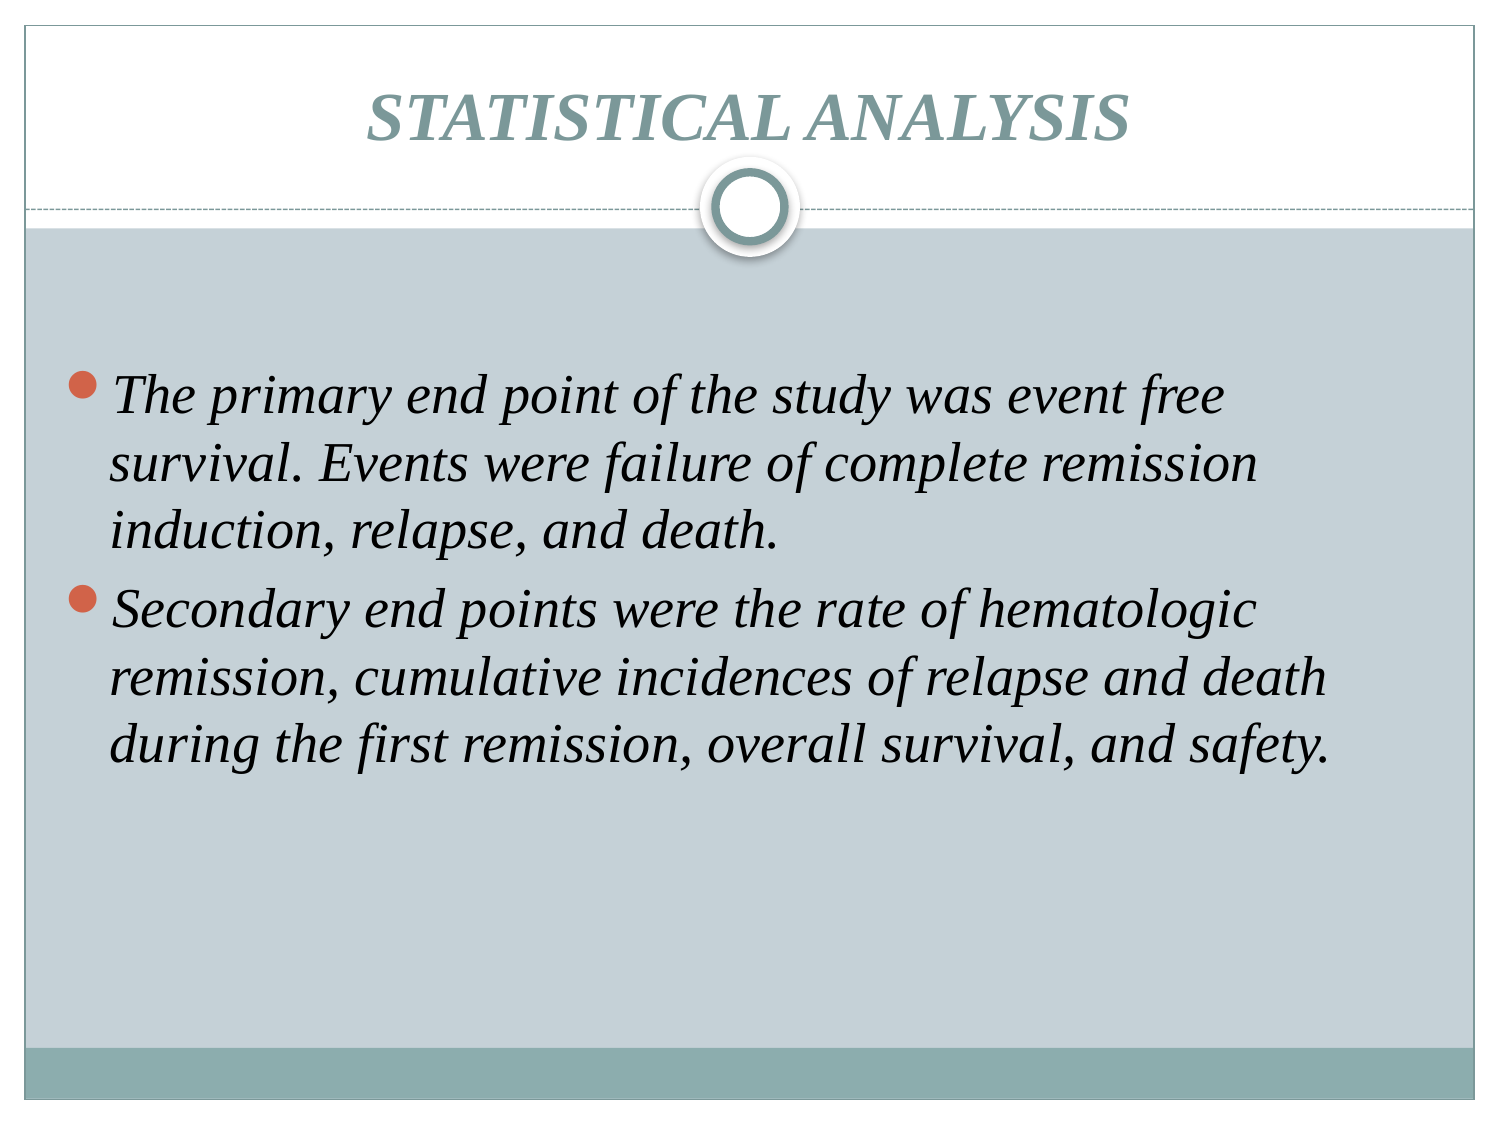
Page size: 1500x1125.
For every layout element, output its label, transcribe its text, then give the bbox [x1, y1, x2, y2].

title STATISTICAL ANALYSIS [49, 37, 1450, 162]
list The primary end point of the study was event free survival. Events were failure of complete remission induction, relapse, and death. Secondary end points were the rate of hematologic remission, cumulative incidences of relapse and death during the first remission, overall survival, and safety. [50, 350, 1445, 1001]
